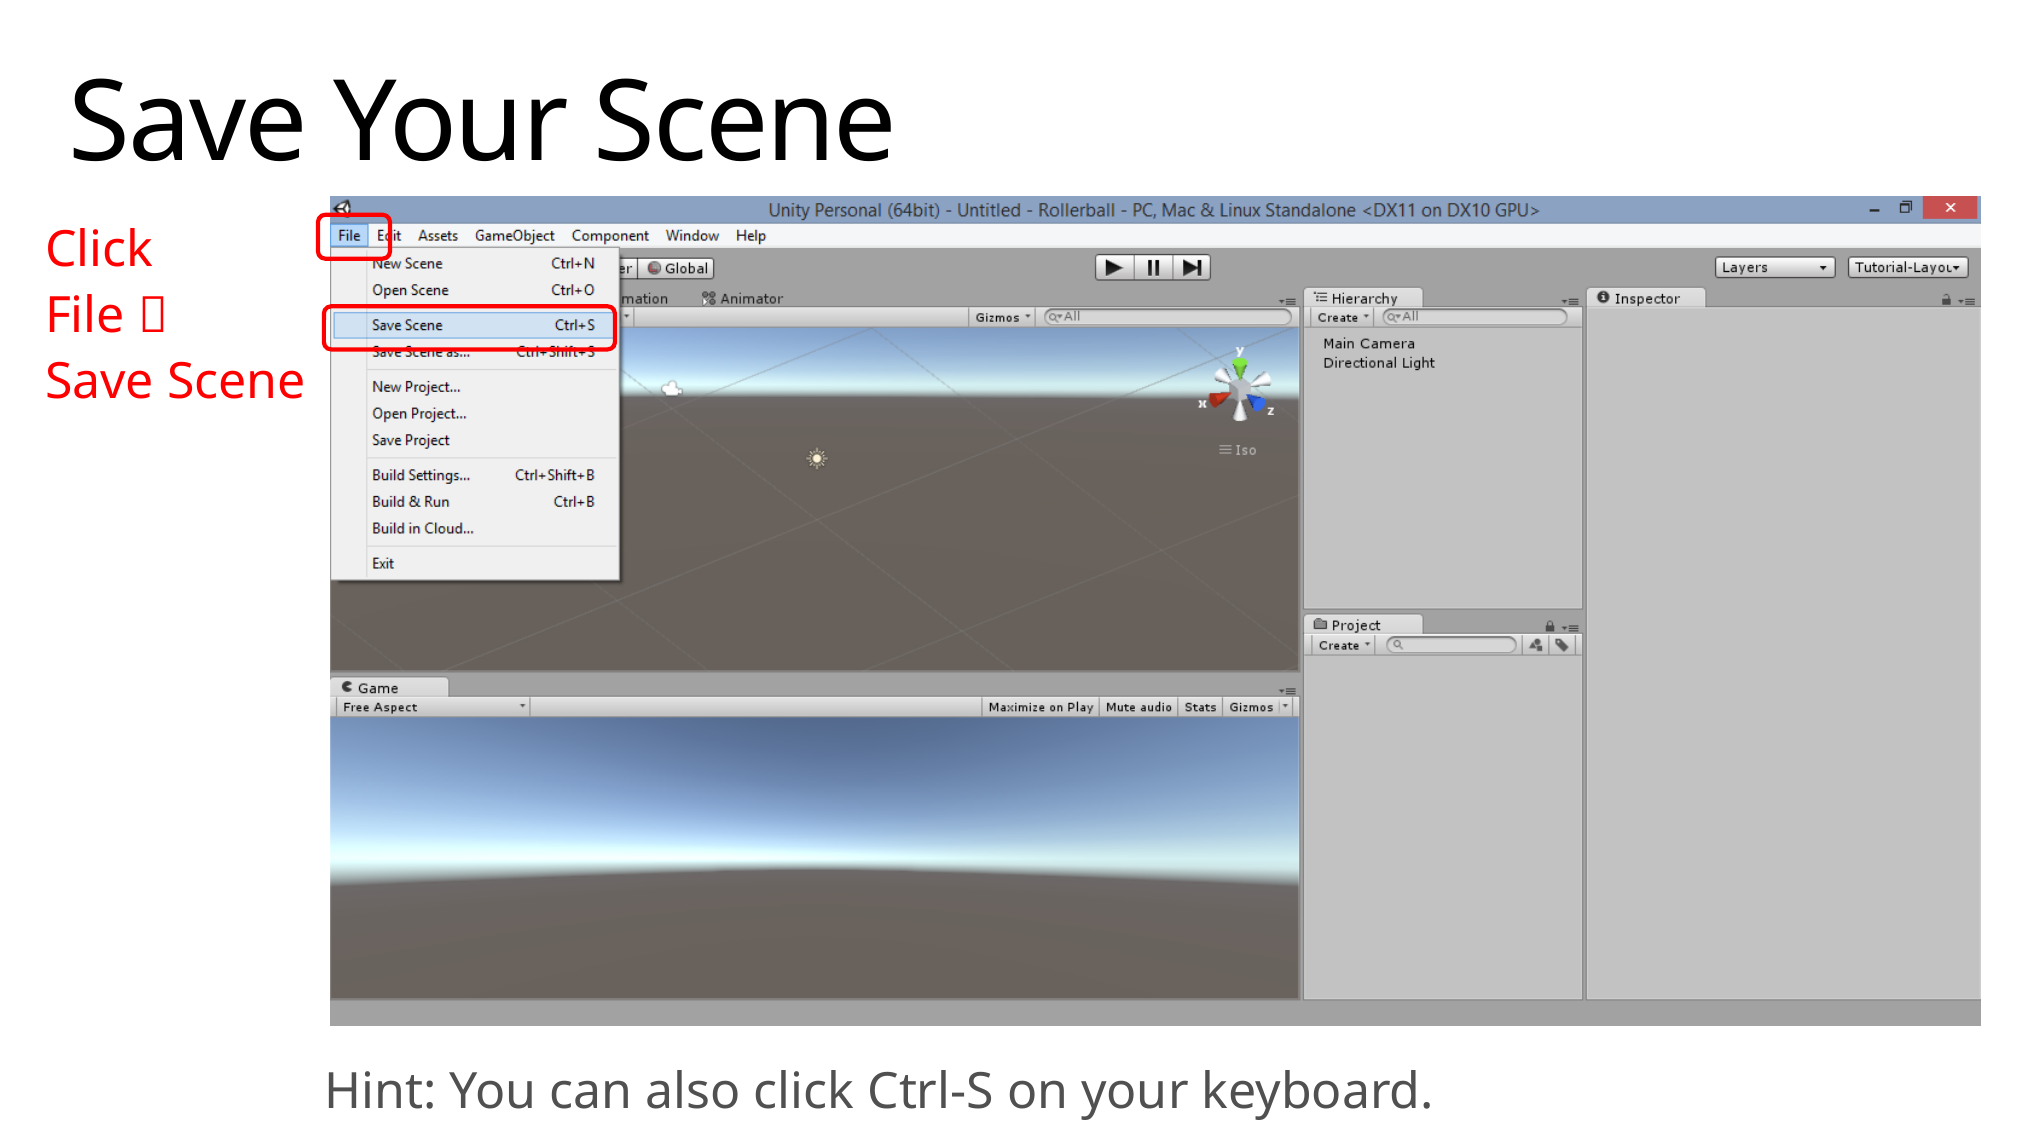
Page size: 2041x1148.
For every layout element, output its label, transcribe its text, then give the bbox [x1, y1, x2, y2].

picture [329, 196, 1981, 1026]
title Save Your Scene [45, 48, 1996, 199]
text_box [323, 306, 329, 350]
text_box Hint: You can also click Ctrl-S on your keyboard. [294, 1040, 1465, 1143]
text_box Click File  Save Scene [15, 198, 329, 434]
text_box [317, 213, 329, 260]
